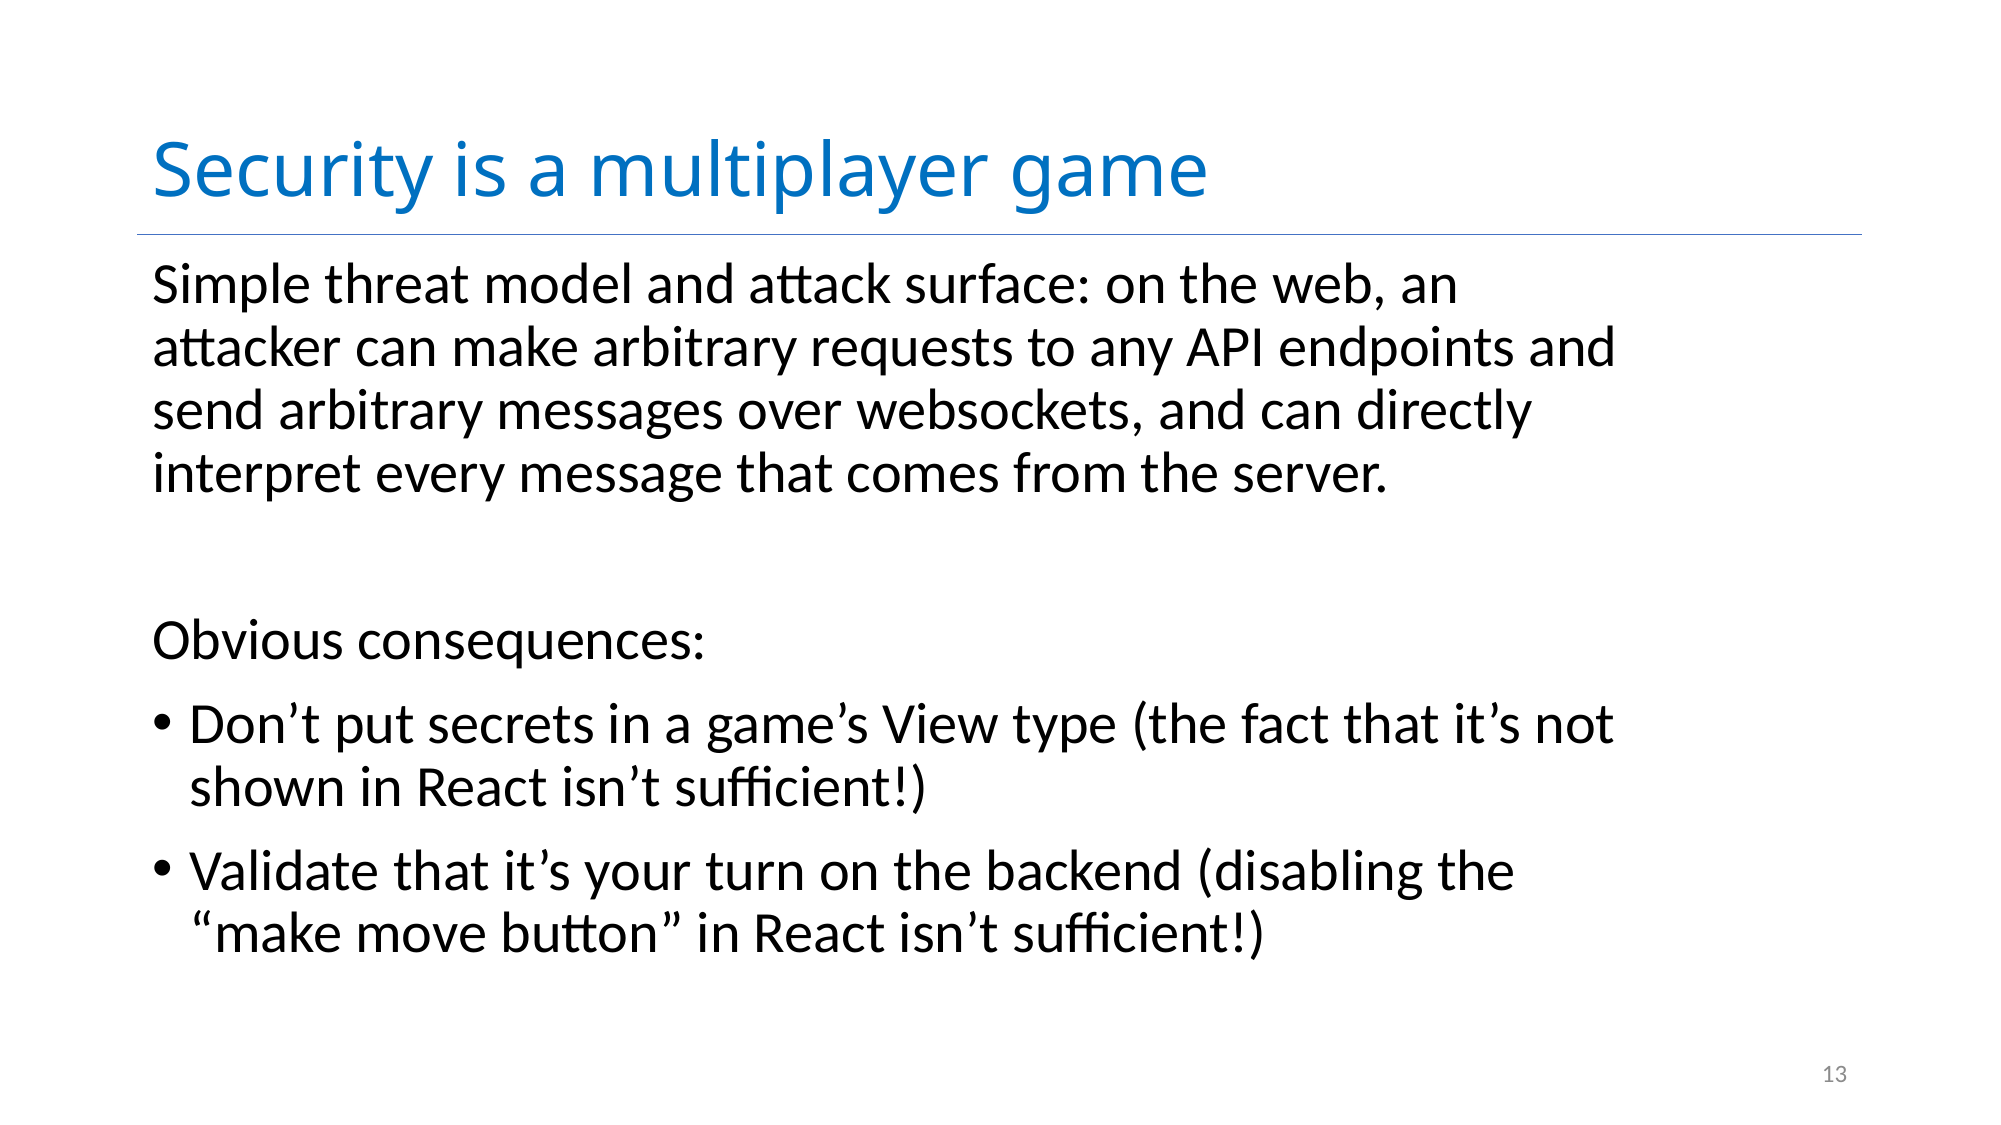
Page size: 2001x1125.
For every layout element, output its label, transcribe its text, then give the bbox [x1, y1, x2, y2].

list Simple threat model and attack surface: on the web, an attacker can make arbitrary requests to any API endpoints and send arbitrary messages over websockets, and can directly interpret every message that comes from the server. Obvious consequences: Don’t put secrets in a game’s View type (the fact that it’s not shown in React isn’t sufficient!) Validate that it’s your turn on the backend (disabling the “make move button” in React isn’t sufficient!) [137, 246, 1648, 1103]
slide_number 13 [1412, 1042, 1863, 1103]
title Security is a multiplayer game [137, 3, 1863, 221]
